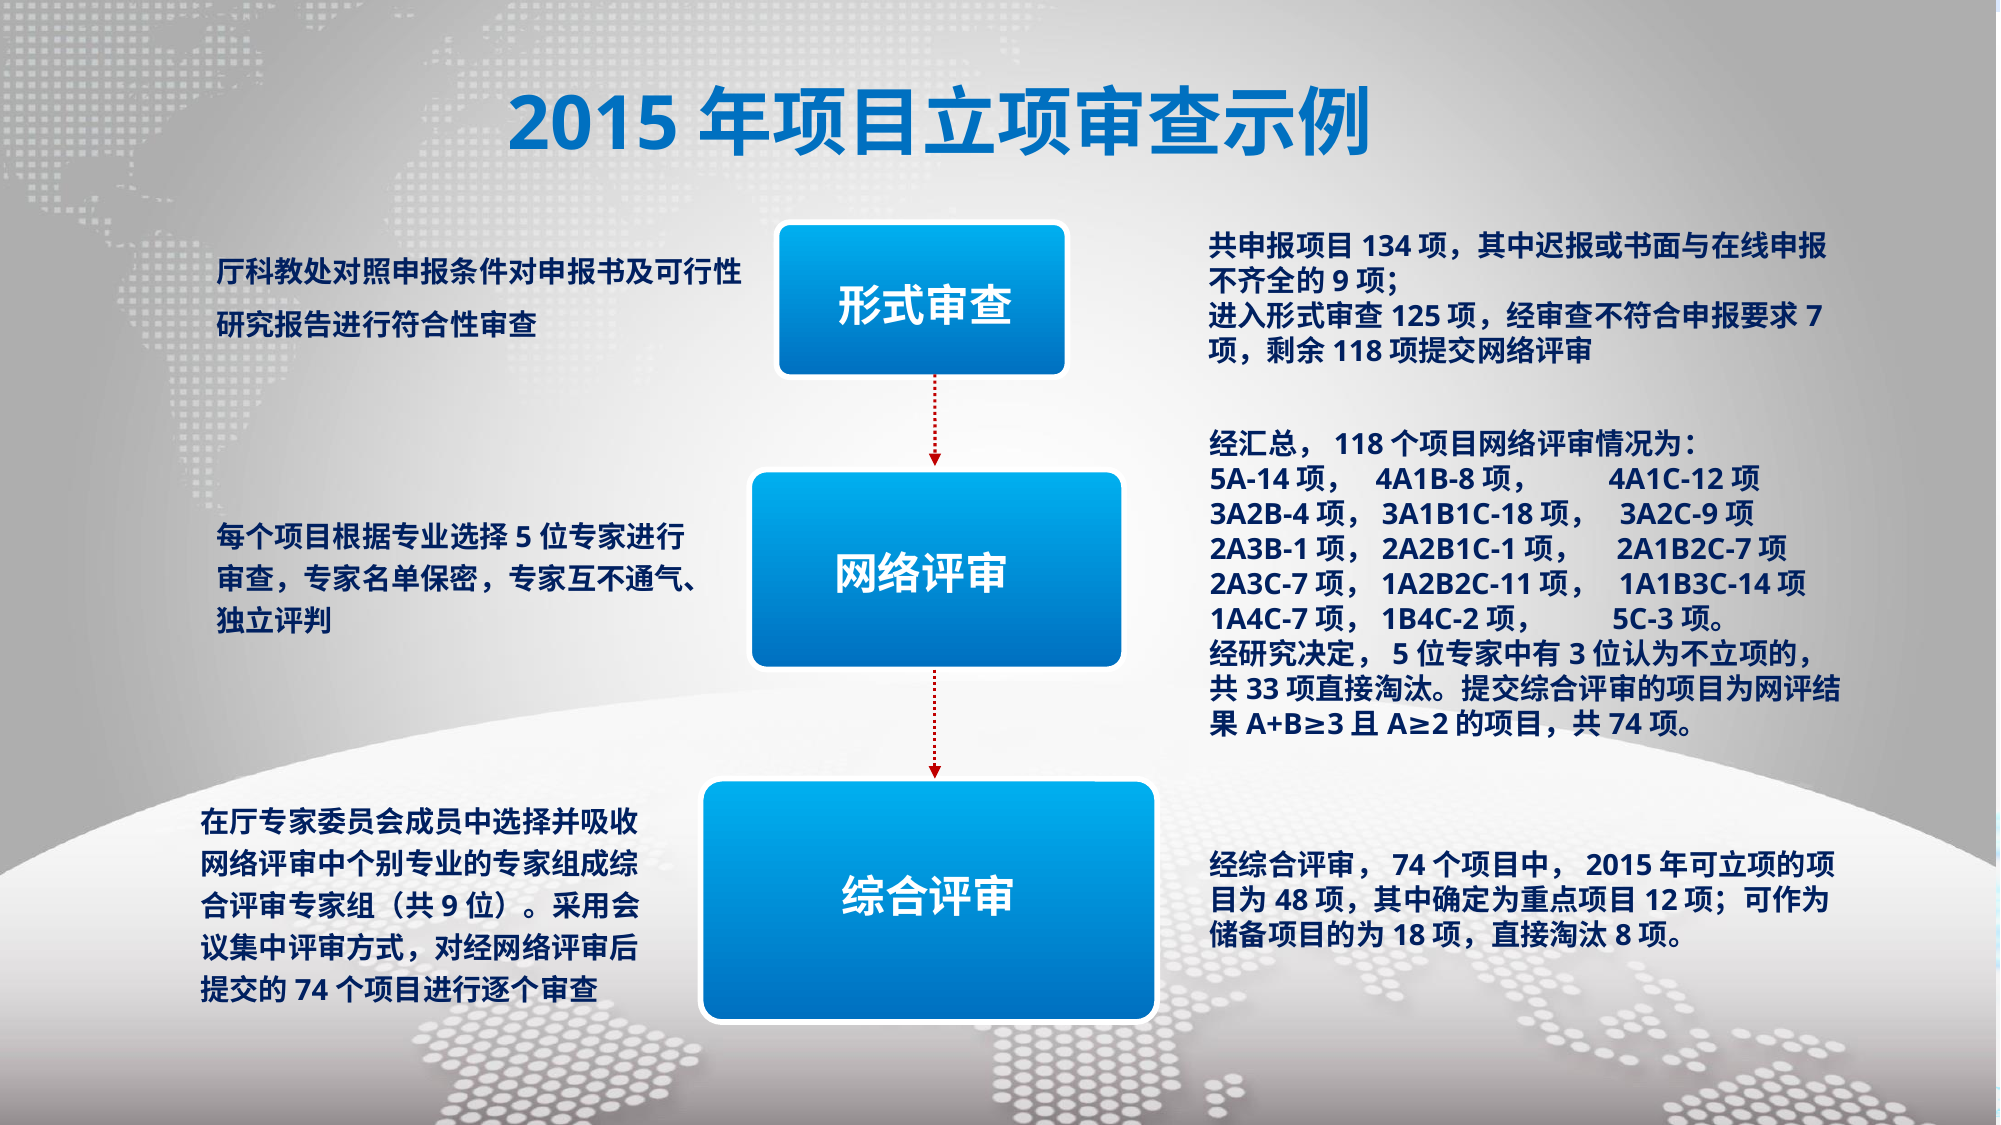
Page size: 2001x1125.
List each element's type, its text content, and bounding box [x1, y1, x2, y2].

text_box 每个项目根据专业选择5位专家进行审查，专家名单保密，专家互不通气、独立评判 [196, 502, 732, 648]
text_box 经综合评审，74个项目中，2015年可立项的项目为48项，其中确定为重点项目12项；可作为储备项目的为18项，直接淘汰8项。 [1190, 837, 1868, 962]
title 2015年项目立项审查示例 [431, 52, 1449, 187]
text_box [928, 765, 942, 779]
text_box 共申报项目134项，其中迟报或书面与在线申报不齐全的9项； 进入形式审查125项，经审查不符合申报要求7项，剩余118项提交网络评审 [1189, 217, 1867, 377]
text_box 网络评审 [814, 536, 1059, 608]
text_box 形式审查 [818, 267, 1039, 340]
text_box 厅科教处对照申报条件对申报书及可行性研究报告进行符合性审查 [196, 226, 777, 351]
text_box [776, 222, 1068, 378]
text_box 在厅专家委员会成员中选择并吸收网络评审中个别专业的专家组成综合评审专家组（共9位）。采用会议集中评审方式，对经网络评审后提交的74个项目进行逐个审查 [181, 787, 682, 1016]
picture [0, 0, 1996, 1125]
text_box [749, 469, 1125, 670]
text_box [928, 453, 942, 467]
text_box [700, 778, 1158, 1023]
text_box 综合评审 [737, 848, 1121, 931]
text_box 经汇总，118个项目网络评审情况为： 5A-14项， 4A1B-8项， 4A1C-12项 3A2B-4项，3A1B1C-18项， 3A2C-9项 2A3B-1项，2A2B1C-1项， 2A1B2C-7项2A3C-7项，1A2B2C-11项， 1A1B3C-14项1A4C-7项，1B4C-2项， 5C-3项。 经研究决定，5位专家中有3位认为不立项的，共33项直接淘汰。提交综合评审的项目为网评结果A+B≥3且A≥2的项目，共74项。 [1190, 416, 1868, 750]
